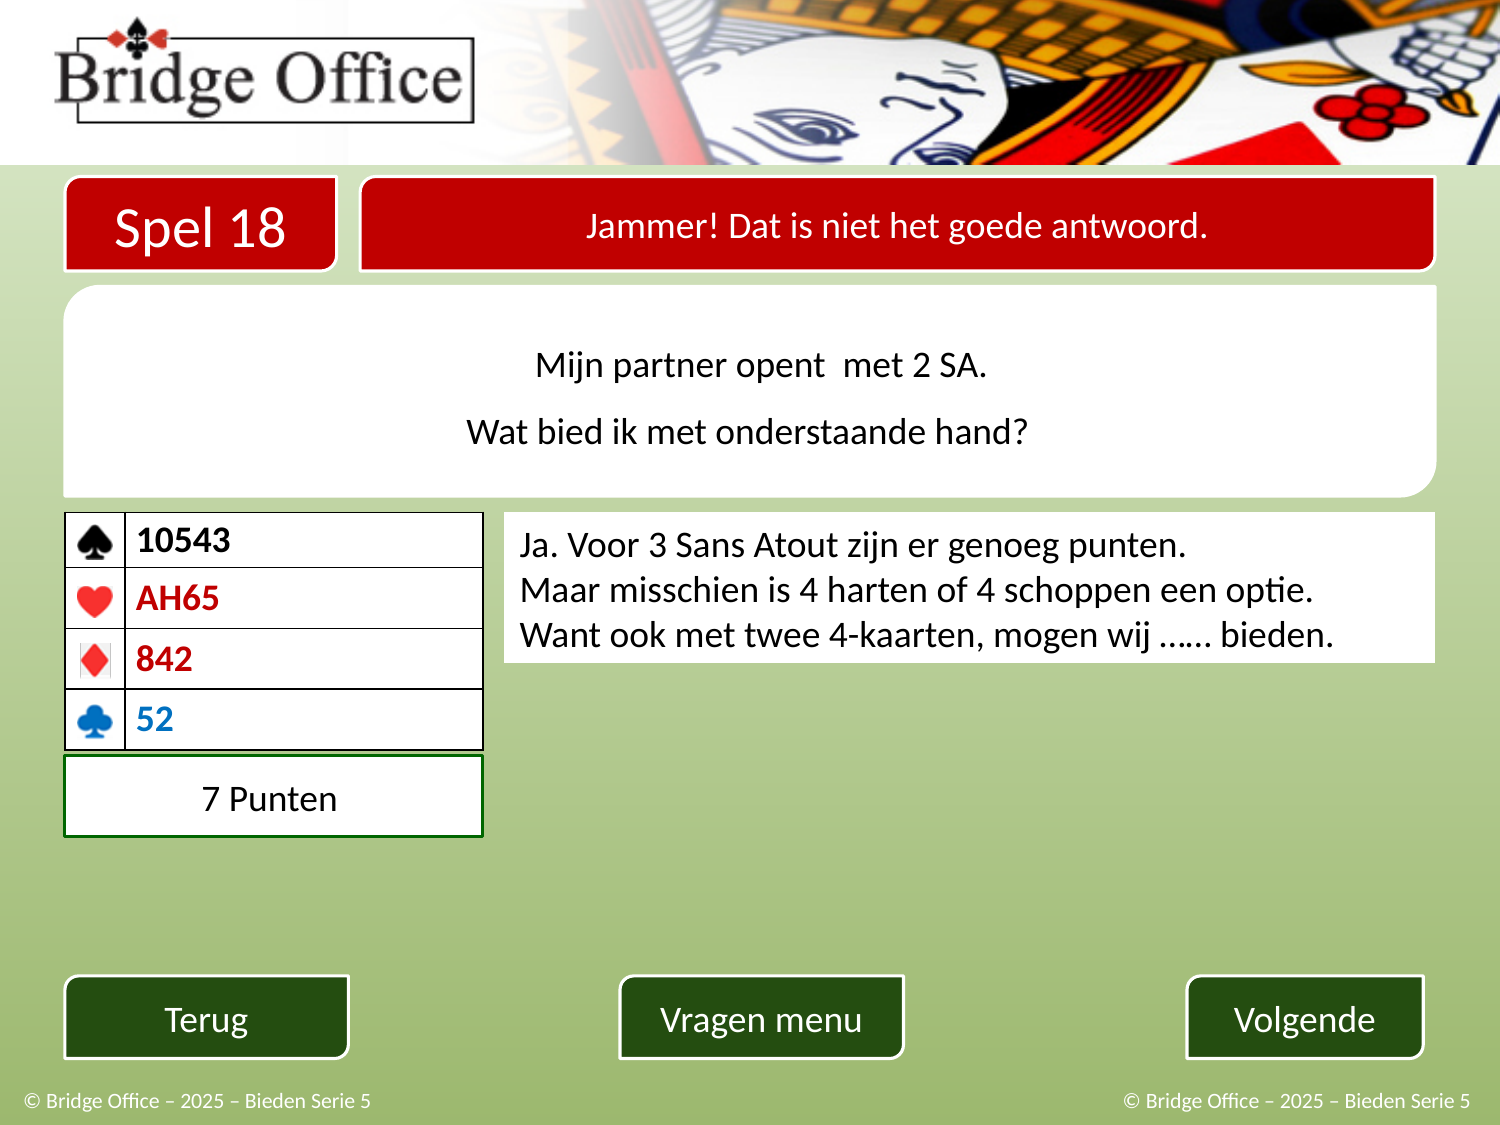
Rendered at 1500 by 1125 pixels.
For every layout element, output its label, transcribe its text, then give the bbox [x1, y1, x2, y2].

table_cell [66, 568, 124, 628]
text_box © Bridge Office – 2025 – Bieden Serie 5 [8, 1079, 393, 1121]
text_box Vragen menu [618, 974, 906, 1061]
picture [0, 0, 1500, 166]
table_header 10543 [126, 513, 482, 567]
table_cell AH65 [126, 568, 482, 628]
text_box Spel 18 [63, 178, 339, 273]
text_box Jammer! Dat is niet het goede antwoord. [358, 178, 1437, 273]
table_cell [66, 629, 124, 688]
table_cell 842 [126, 629, 482, 688]
text_box Mijn partner opent met 2 SA. [508, 332, 1015, 393]
picture [77, 585, 114, 618]
text_box Volgende [1185, 974, 1425, 1061]
text_box 7 Punten [63, 754, 484, 838]
table_cell 52 [126, 690, 482, 749]
table_cell [66, 690, 124, 749]
picture [77, 643, 114, 679]
picture [77, 524, 114, 561]
picture [77, 703, 114, 740]
text_box Terug [63, 974, 350, 1061]
text_box Ja. Voor 3 Sans Atout zijn er genoeg punten. Maar misschien is 4 harten of 4 schoppen een optie. Want ook met twee 4-kaarten, mogen wij …… bieden. [504, 512, 1435, 663]
table_header [66, 513, 124, 567]
text_box [63, 284, 1437, 498]
text_box Wat bied ik met onderstaande hand? [451, 399, 1072, 460]
text_box © Bridge Office – 2025 – Bieden Serie 5 [1107, 1079, 1500, 1121]
